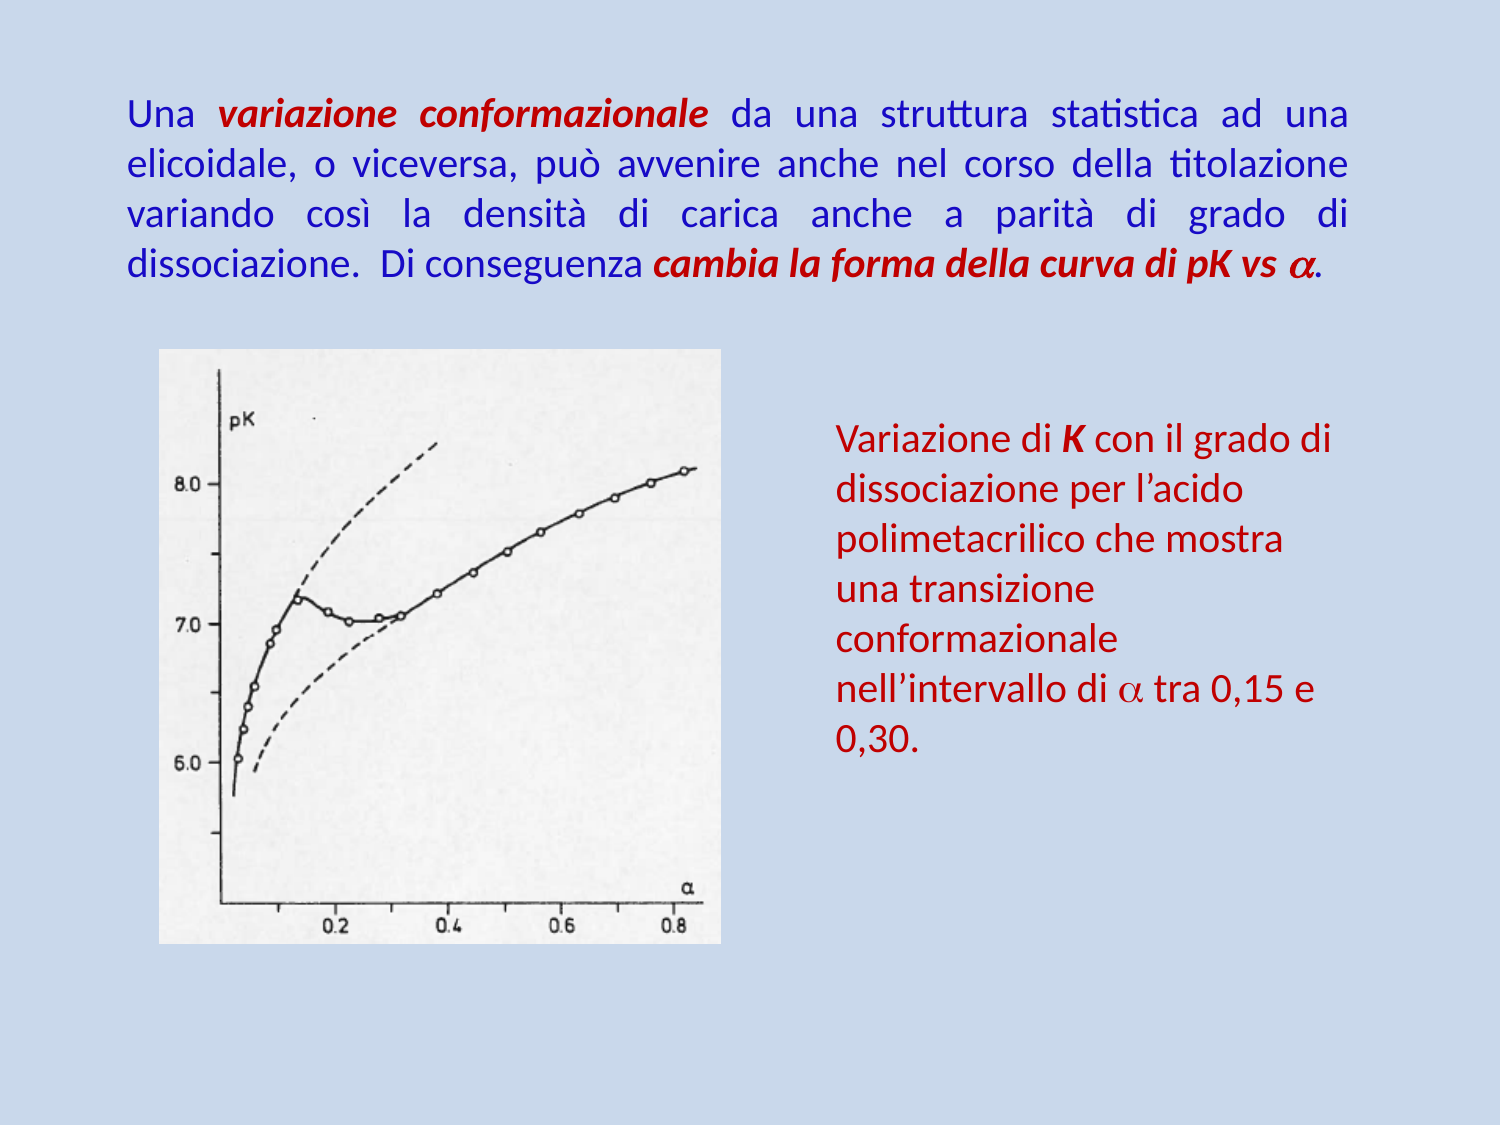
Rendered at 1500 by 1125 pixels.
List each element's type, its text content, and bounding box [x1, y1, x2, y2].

picture [158, 349, 721, 945]
text_box Variazione di K con il grado di dissociazione per l’acido polimetacrilico che mostra una transizione conformazionale nell’intervallo di  tra 0,15 e 0,30. [820, 403, 1365, 769]
text_box Una variazione conformazionale da una struttura statistica ad una elicoidale, o viceversa, può avvenire anche nel corso della titolazione variando così la densità di carica anche a parità di grado di dissociazione. Di conseguenza cambia la forma della curva di pK vs . [112, 78, 1365, 293]
